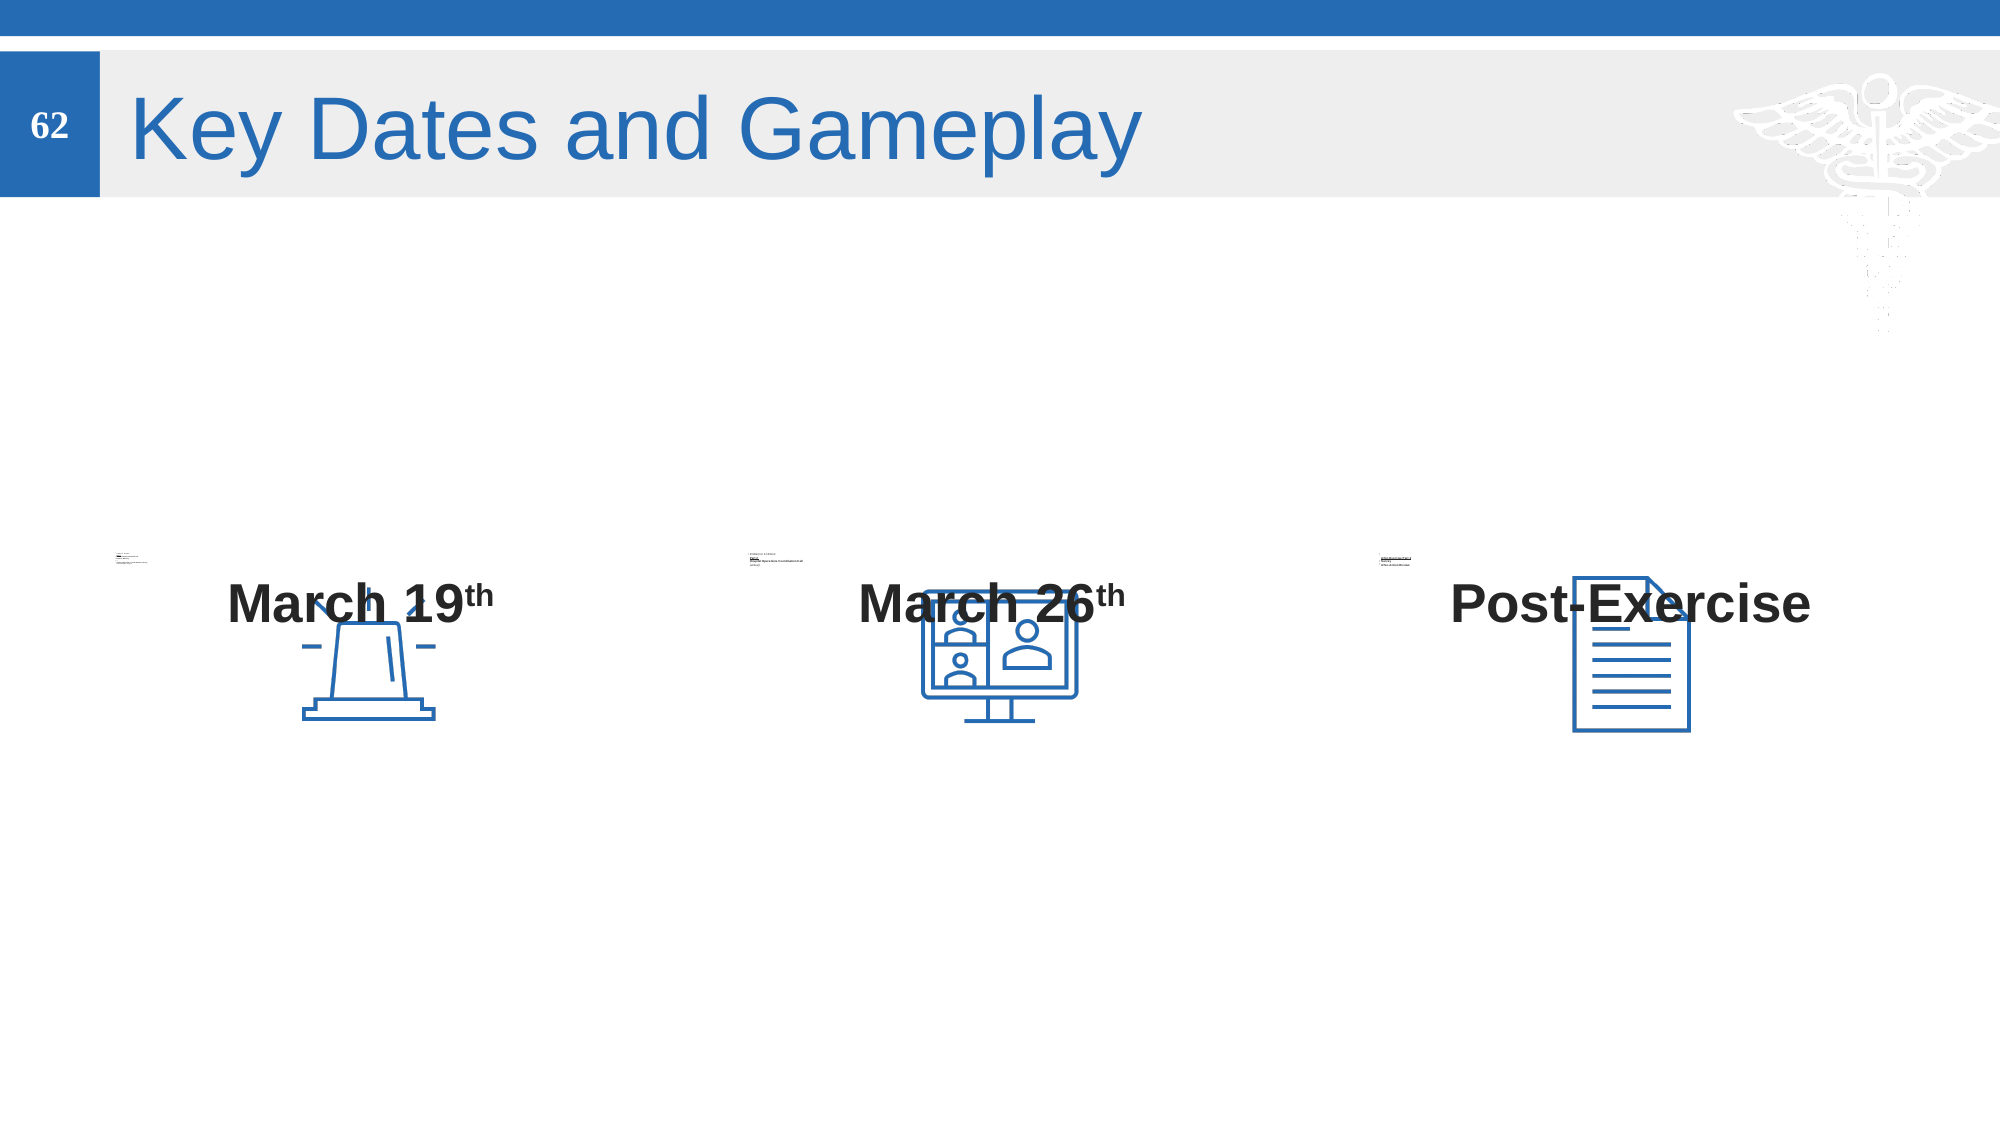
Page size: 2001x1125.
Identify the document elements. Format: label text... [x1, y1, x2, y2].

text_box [99, 245, 1901, 1063]
slide_number 9 [0, 50, 99, 196]
title Key Dates and Gameplay [99, 50, 1734, 198]
picture [1733, 73, 2000, 338]
